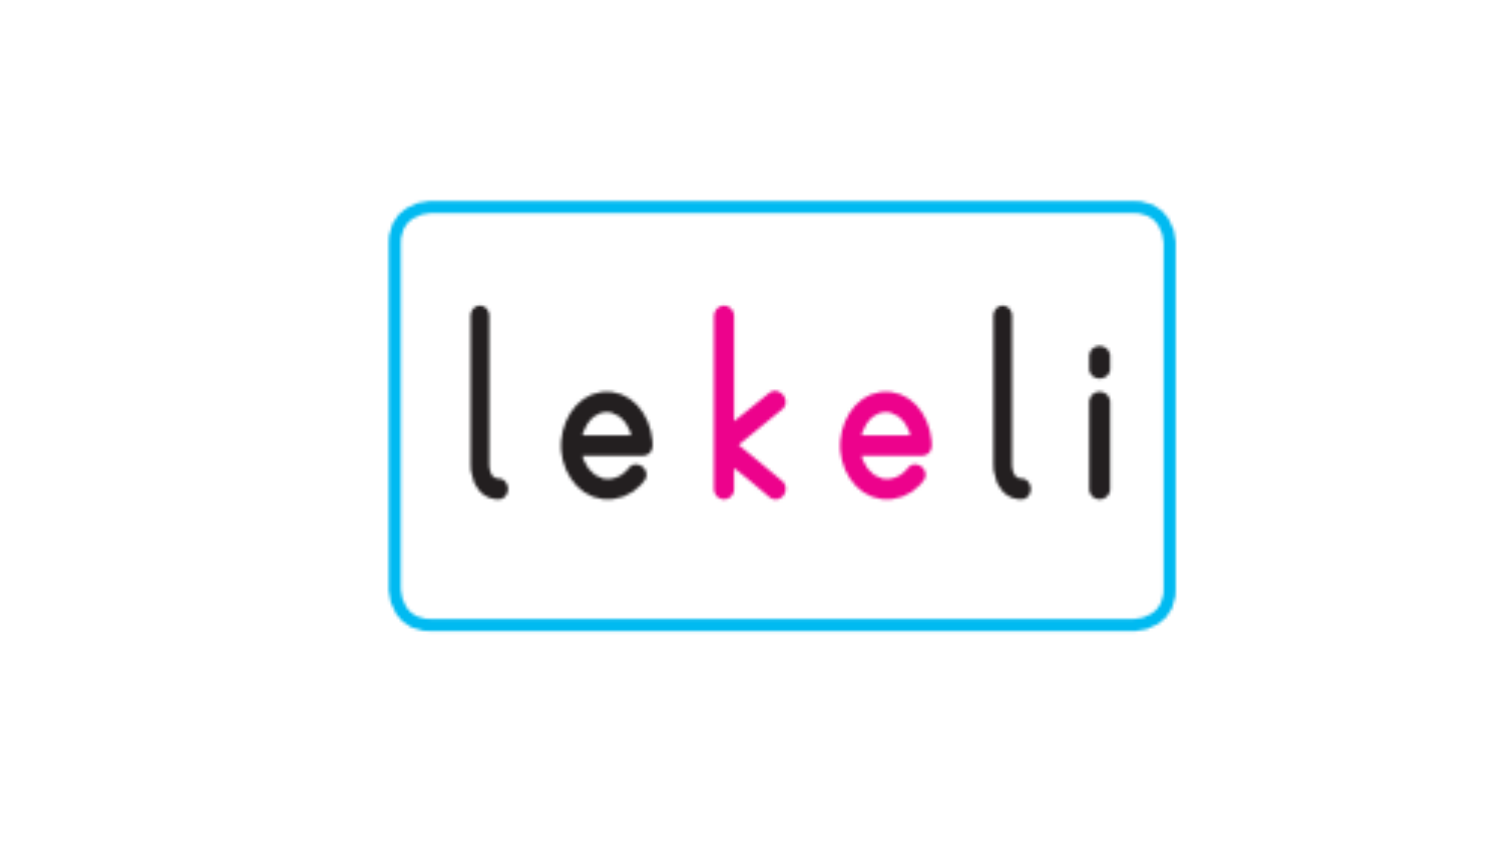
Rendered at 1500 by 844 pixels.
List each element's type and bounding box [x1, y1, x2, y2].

picture [342, 118, 1218, 726]
